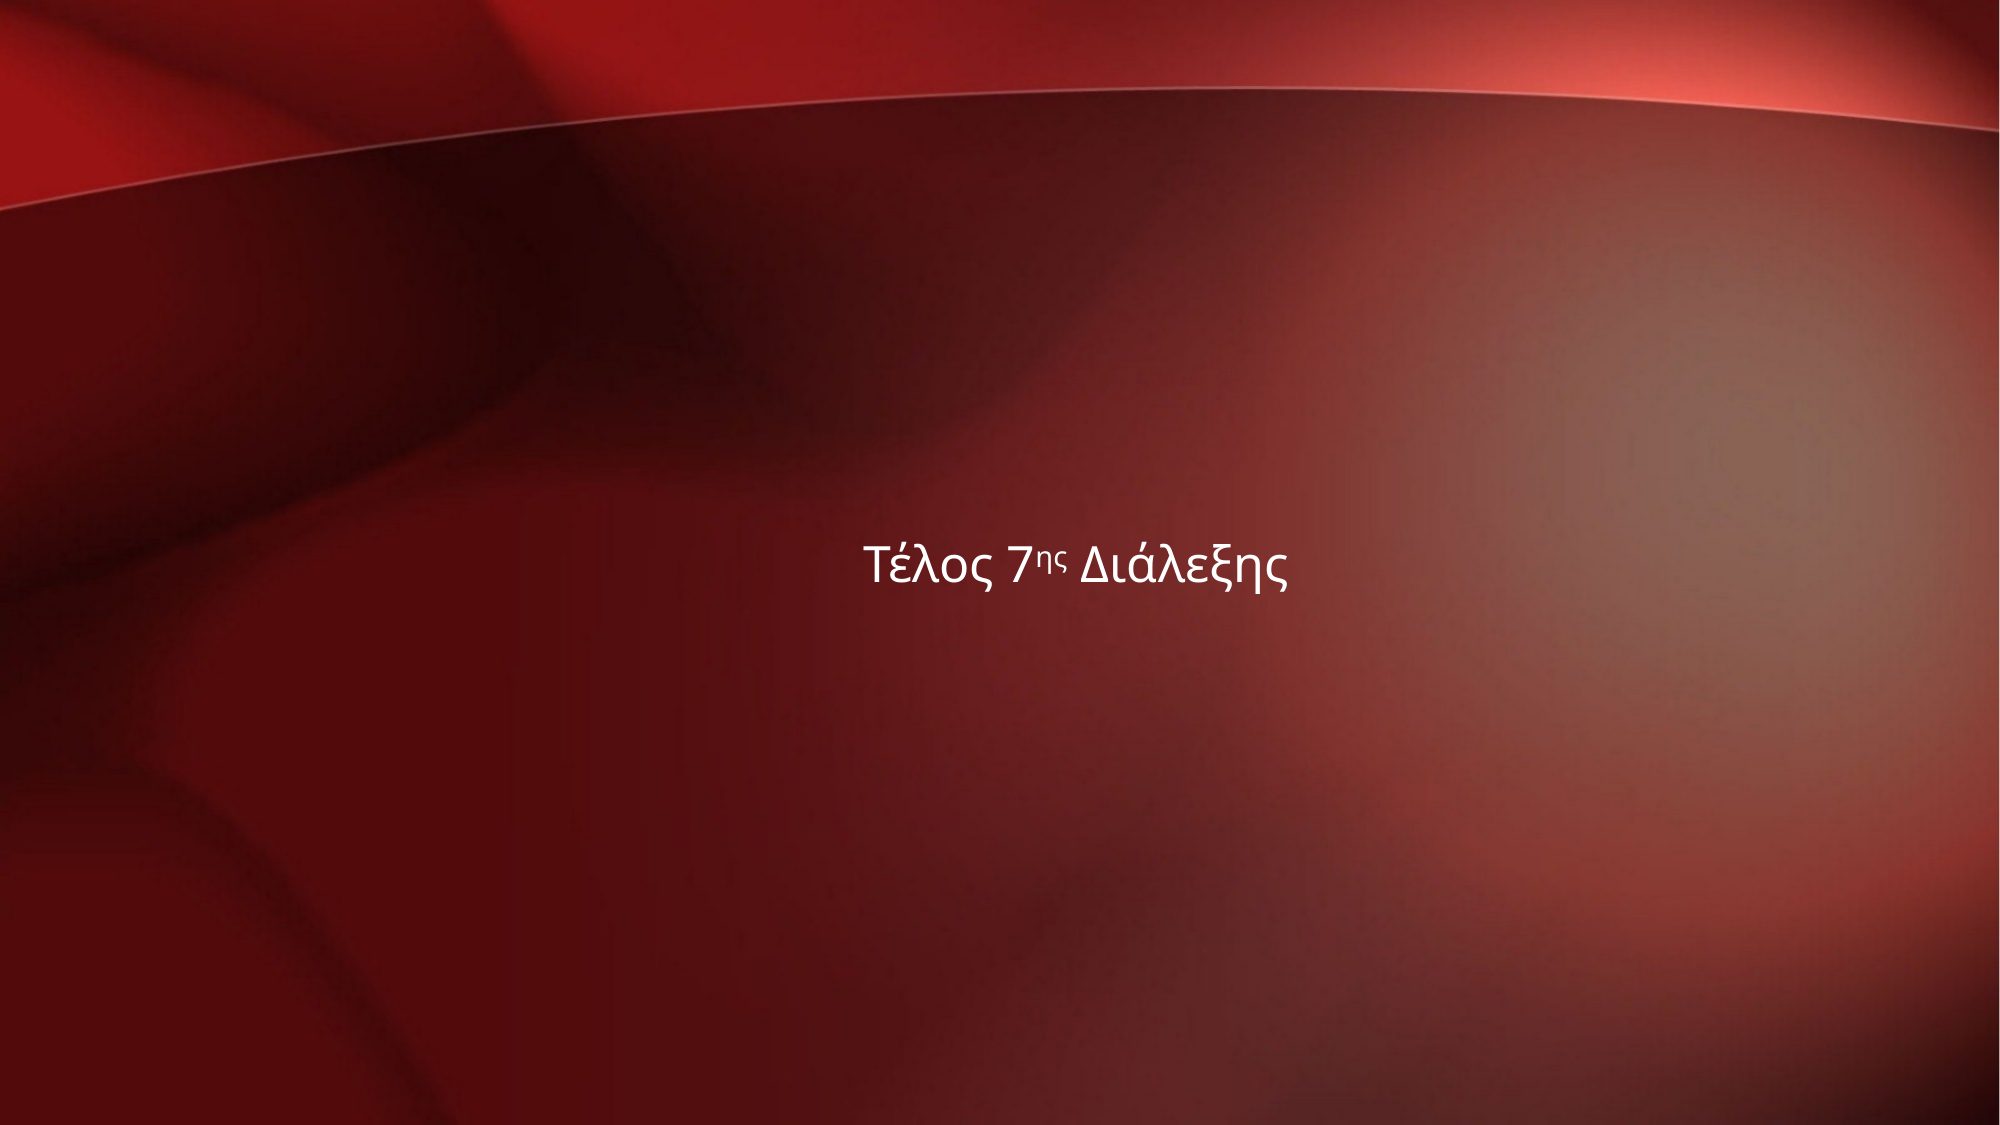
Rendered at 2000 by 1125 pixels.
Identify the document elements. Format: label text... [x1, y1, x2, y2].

picture [0, 0, 2000, 1125]
text_box Τέλος 7ης Διάλεξης [848, 524, 1304, 600]
